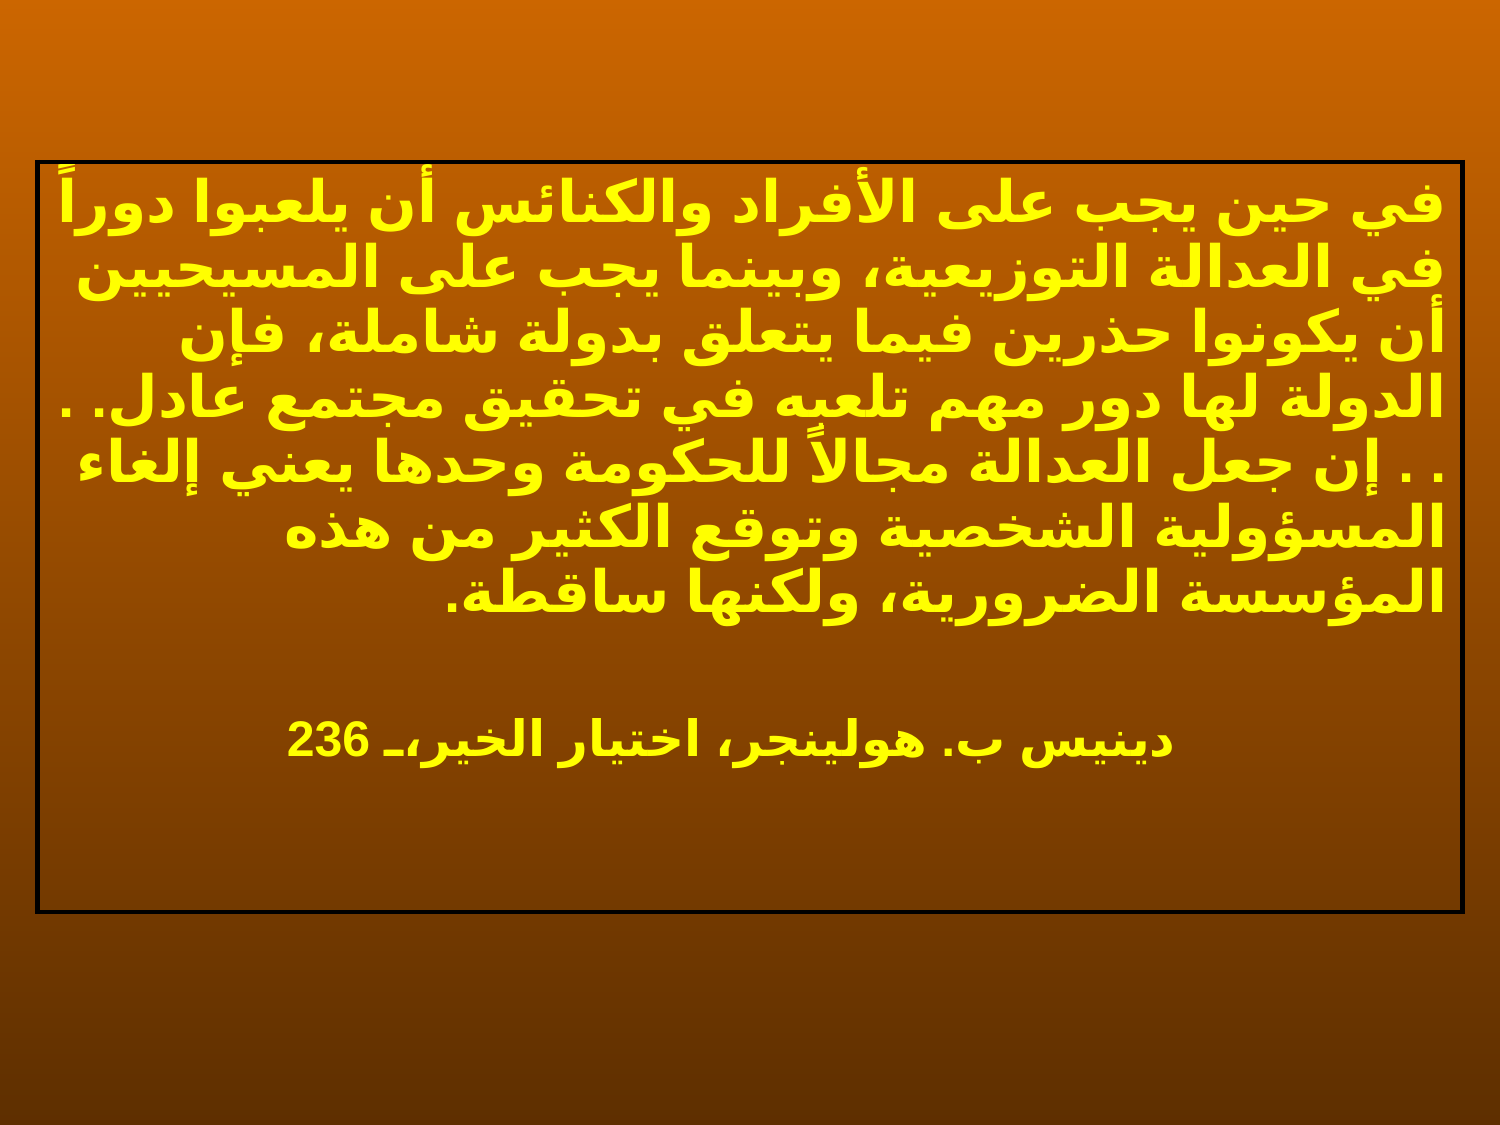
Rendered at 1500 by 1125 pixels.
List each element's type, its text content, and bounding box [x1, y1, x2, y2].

table_header في حين يجب على الأفراد والكنائس أن يلعبوا دوراً في العدالة التوزيعية، وبينما يجب على المسيحيين أن يكونوا حذرين فيما يتعلق بدولة شاملة، فإن الدولة لها دور مهم تلعبه في تحقيق مجتمع عادل. . . . إن جعل العدالة مجالاً للحكومة وحدها يعني إلغاء المسؤولية الشخصية وتوقع الكثير من هذه المؤسسة الضرورية، ولكنها ساقطة. دينيس ب. هولينجر، اختيار الخير، 236 [40, 164, 1460, 910]
